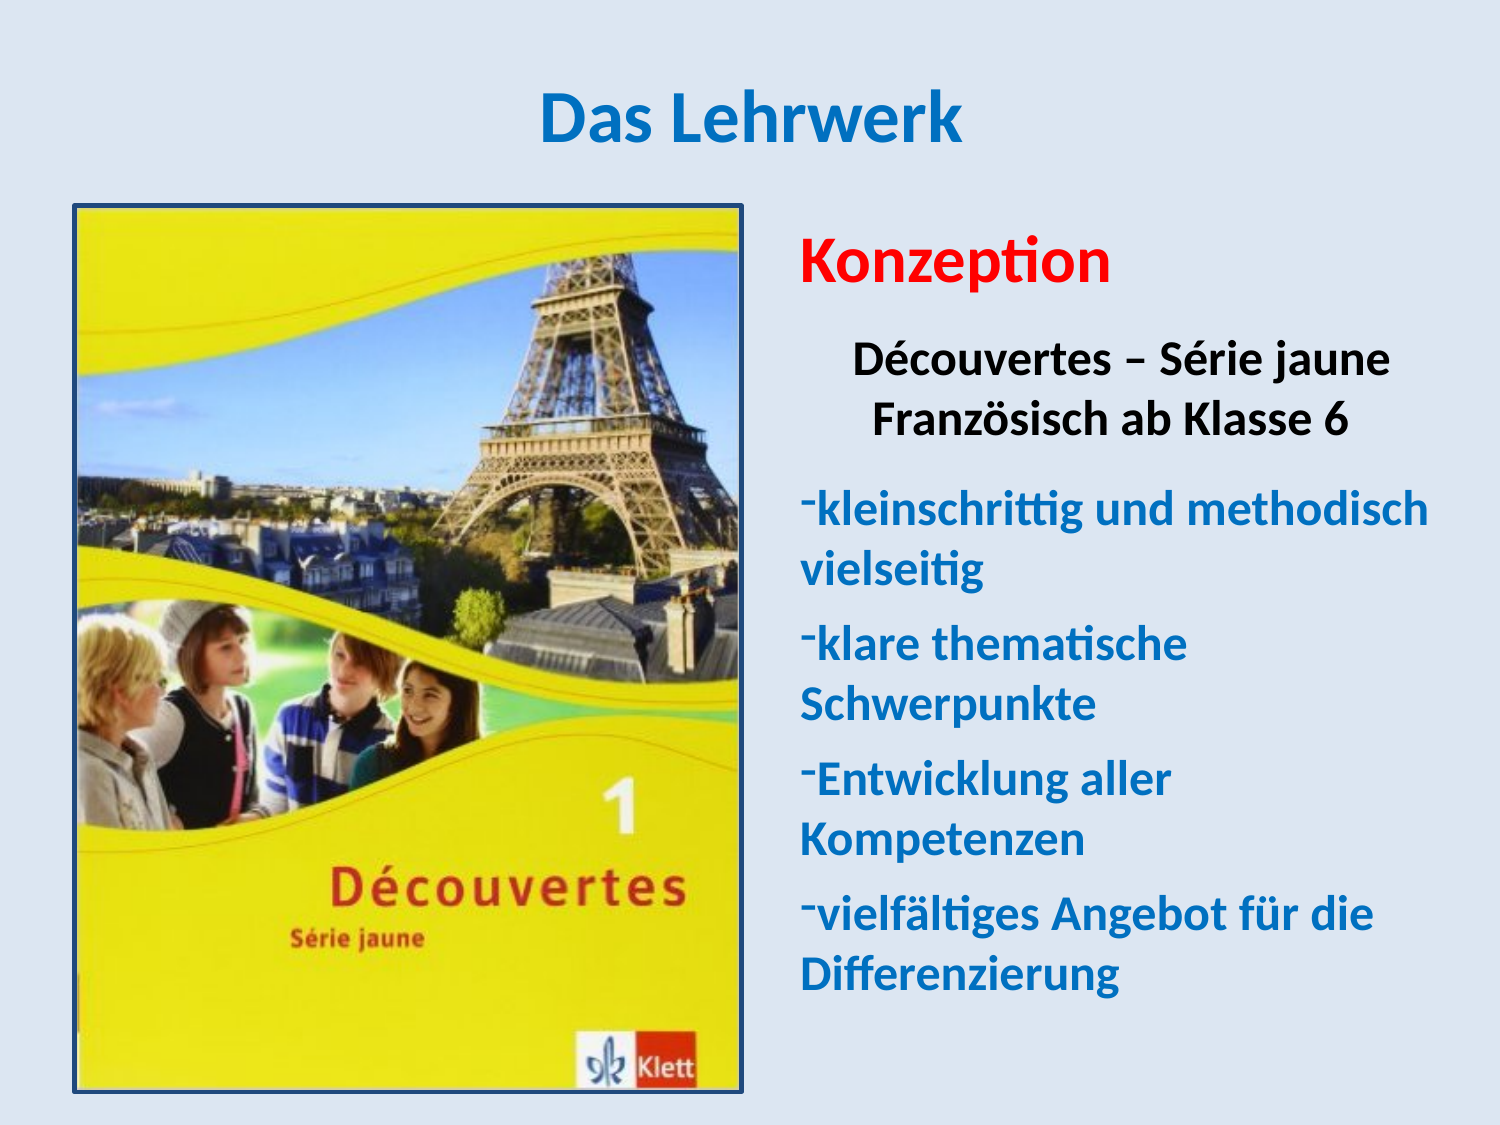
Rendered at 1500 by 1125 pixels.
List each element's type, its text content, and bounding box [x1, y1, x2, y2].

picture [76, 207, 740, 1090]
title Das Lehrwerk [76, 19, 1427, 207]
text_box Konzeption Découvertes – Série jaune Französisch ab Klasse 6 kleinschrittig und methodisch vielseitig klare thematische Schwerpunkte Entwicklung aller Kompetenzen vielfältiges Angebot für die Differenzierung [785, 208, 1459, 1125]
